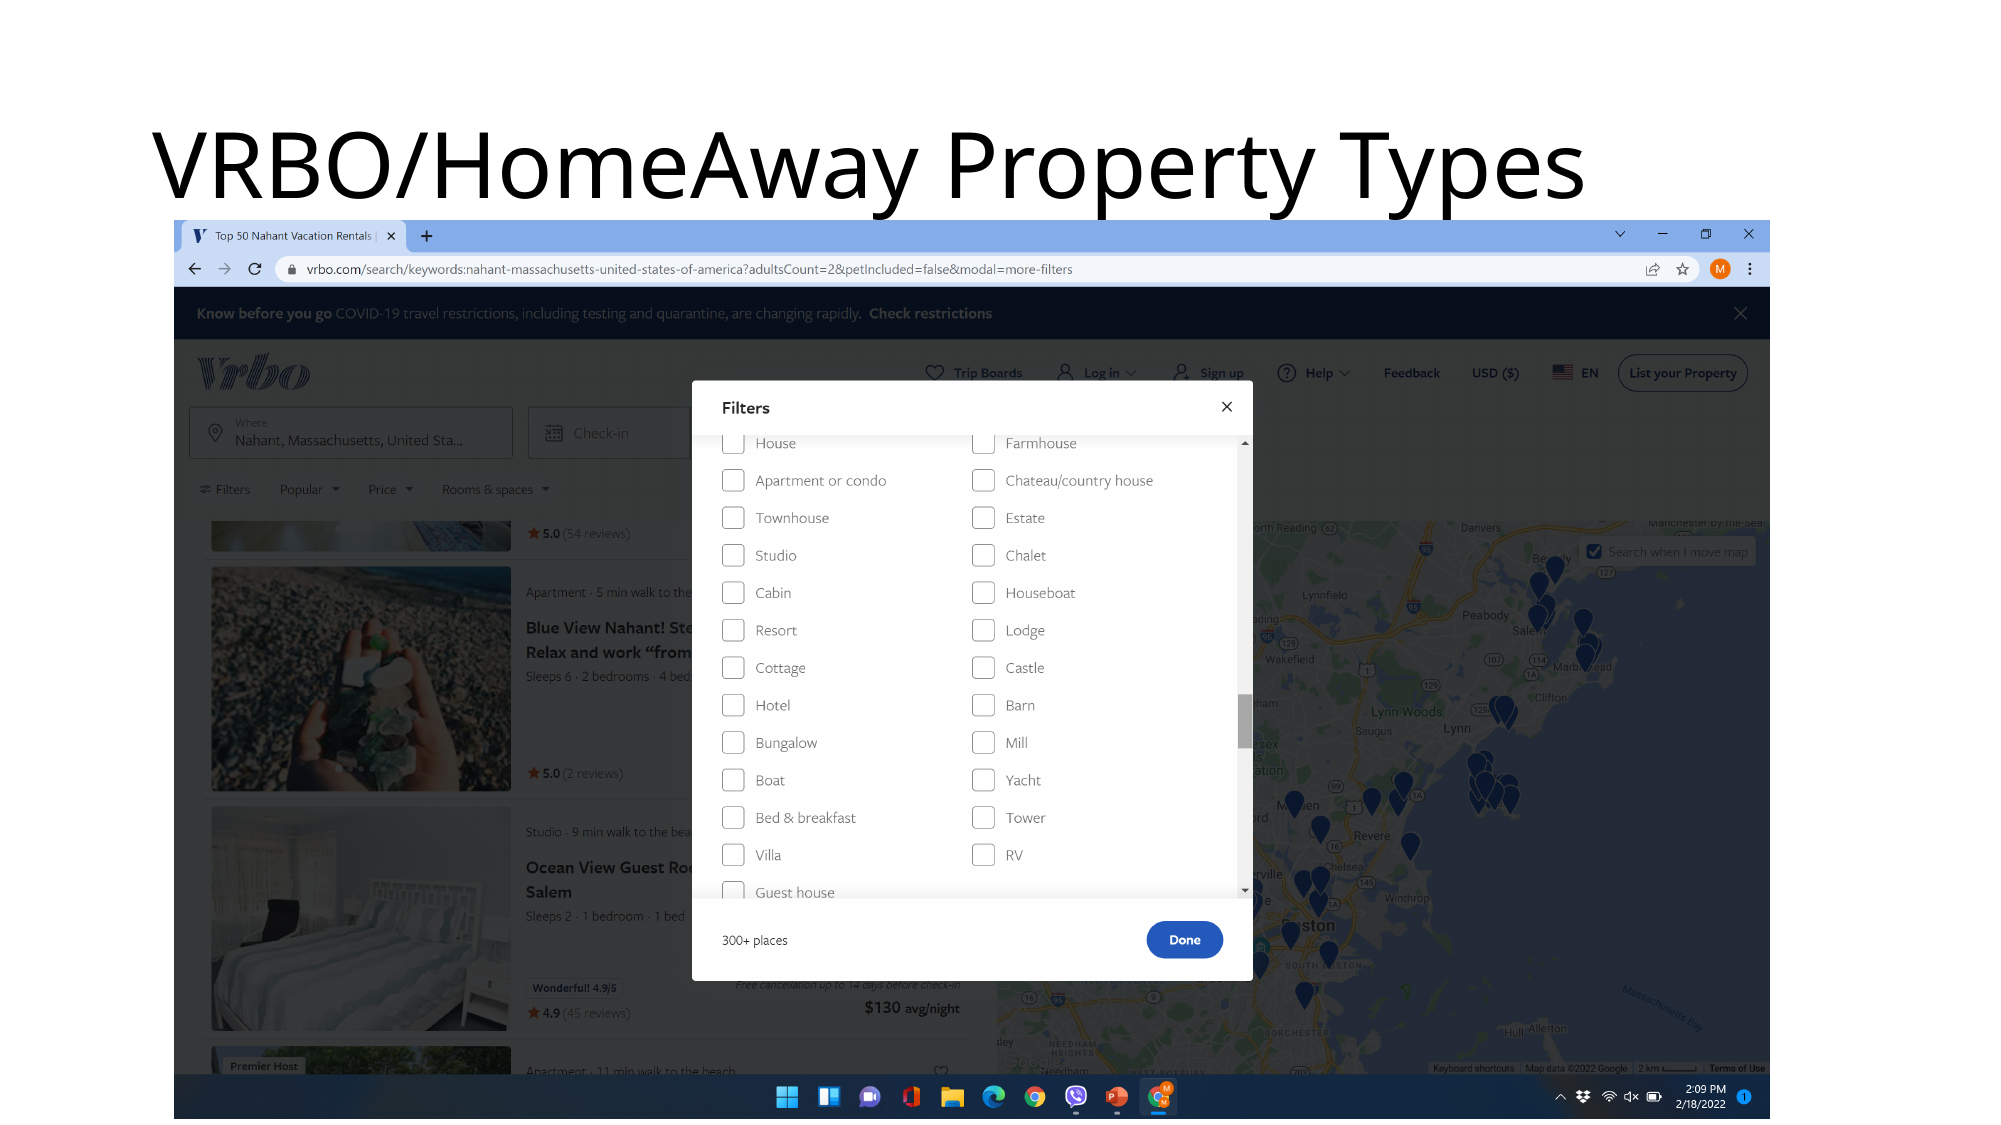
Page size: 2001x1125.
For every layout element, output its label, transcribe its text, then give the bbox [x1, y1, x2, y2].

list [174, 220, 1770, 1119]
title VRBO/HomeAway Property Types [137, 59, 1863, 278]
